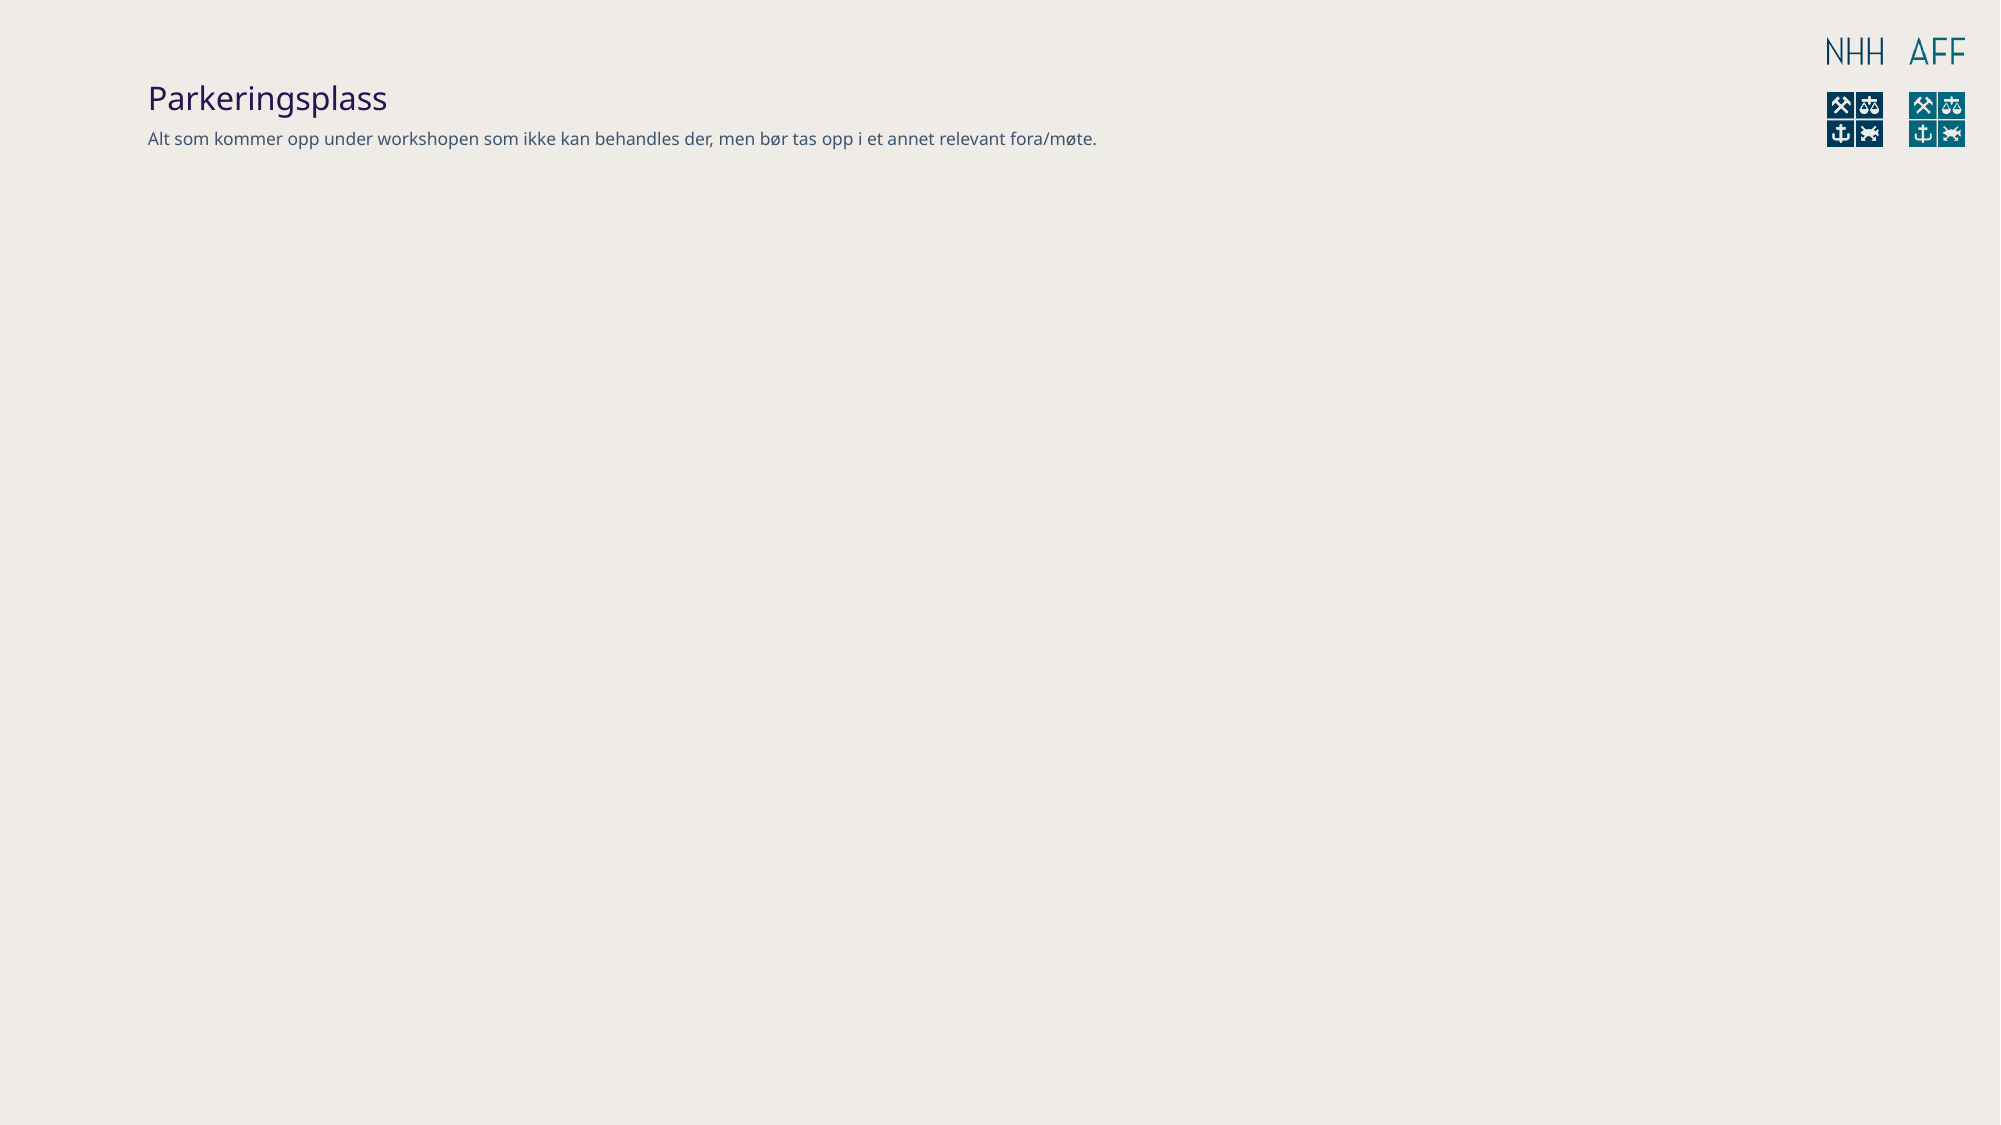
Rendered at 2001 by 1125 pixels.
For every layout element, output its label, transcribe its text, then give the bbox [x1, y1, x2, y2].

picture [1918, 126, 1929, 142]
picture [1915, 98, 1930, 113]
picture [1909, 37, 1965, 91]
picture [1827, 37, 1883, 147]
title Parkeringsplass Alt som kommer opp under workshopen som ikke kan behandles der, men bør tas opp i et annet relevant fora/møte. [147, 82, 1751, 190]
picture [1915, 46, 1923, 57]
picture [1944, 129, 1960, 137]
picture [1954, 41, 1965, 52]
picture [1945, 97, 1958, 104]
